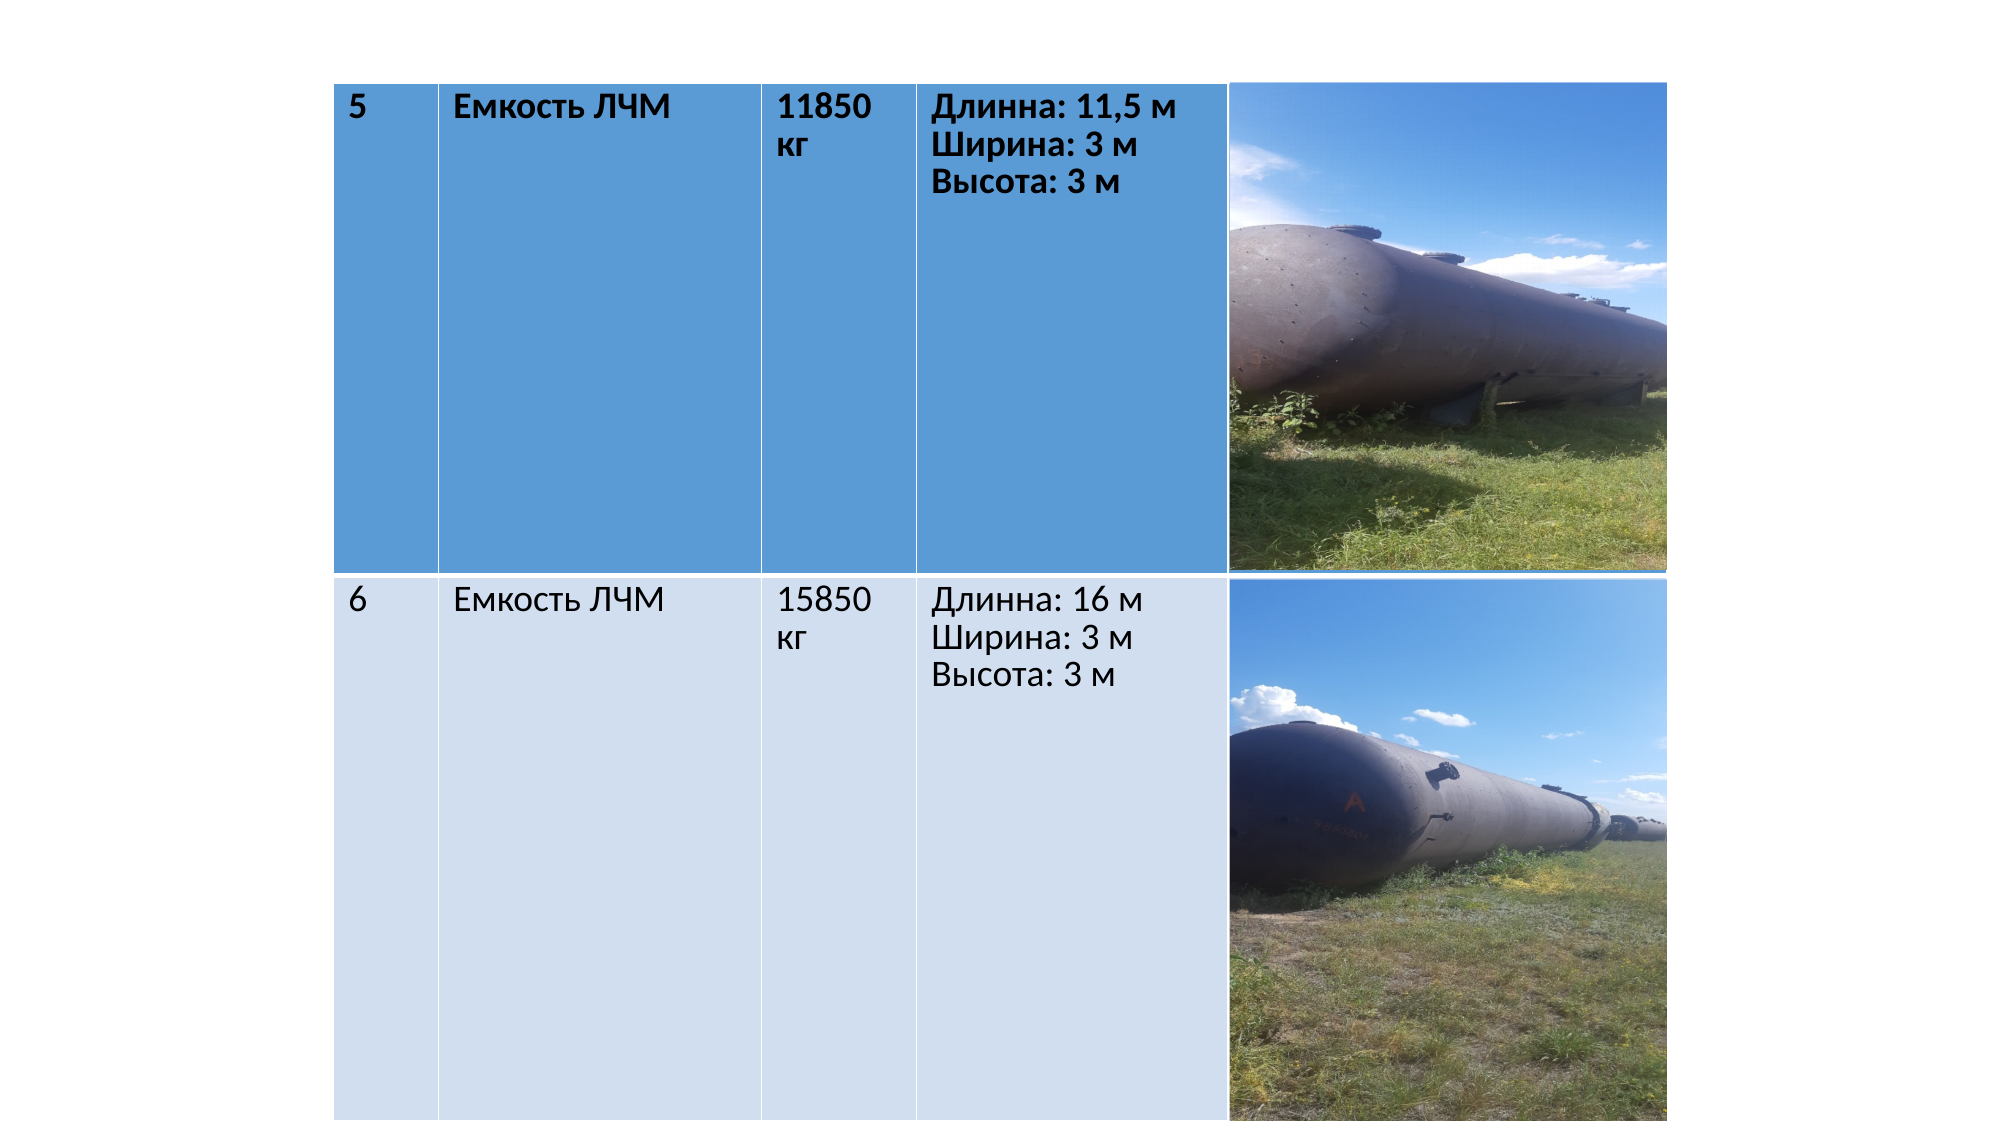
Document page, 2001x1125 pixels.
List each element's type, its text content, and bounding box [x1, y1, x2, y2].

table_header Длинна: 11,5 м Ширина: 3 м Высота: 3 м [917, 84, 1227, 573]
table_header 5 [334, 84, 438, 573]
table_header 11850 кг [762, 84, 916, 573]
picture [1204, 83, 1692, 570]
table_cell Длинна: 16 м Ширина: 3 м Высота: 3 м [917, 578, 1227, 1120]
picture [1177, 580, 1719, 1121]
table_header Емкость ЛЧМ [439, 84, 761, 573]
table_cell 15850 кг [762, 578, 916, 1120]
table_cell 6 [334, 578, 438, 1120]
table_cell Емкость ЛЧМ [439, 578, 761, 1120]
